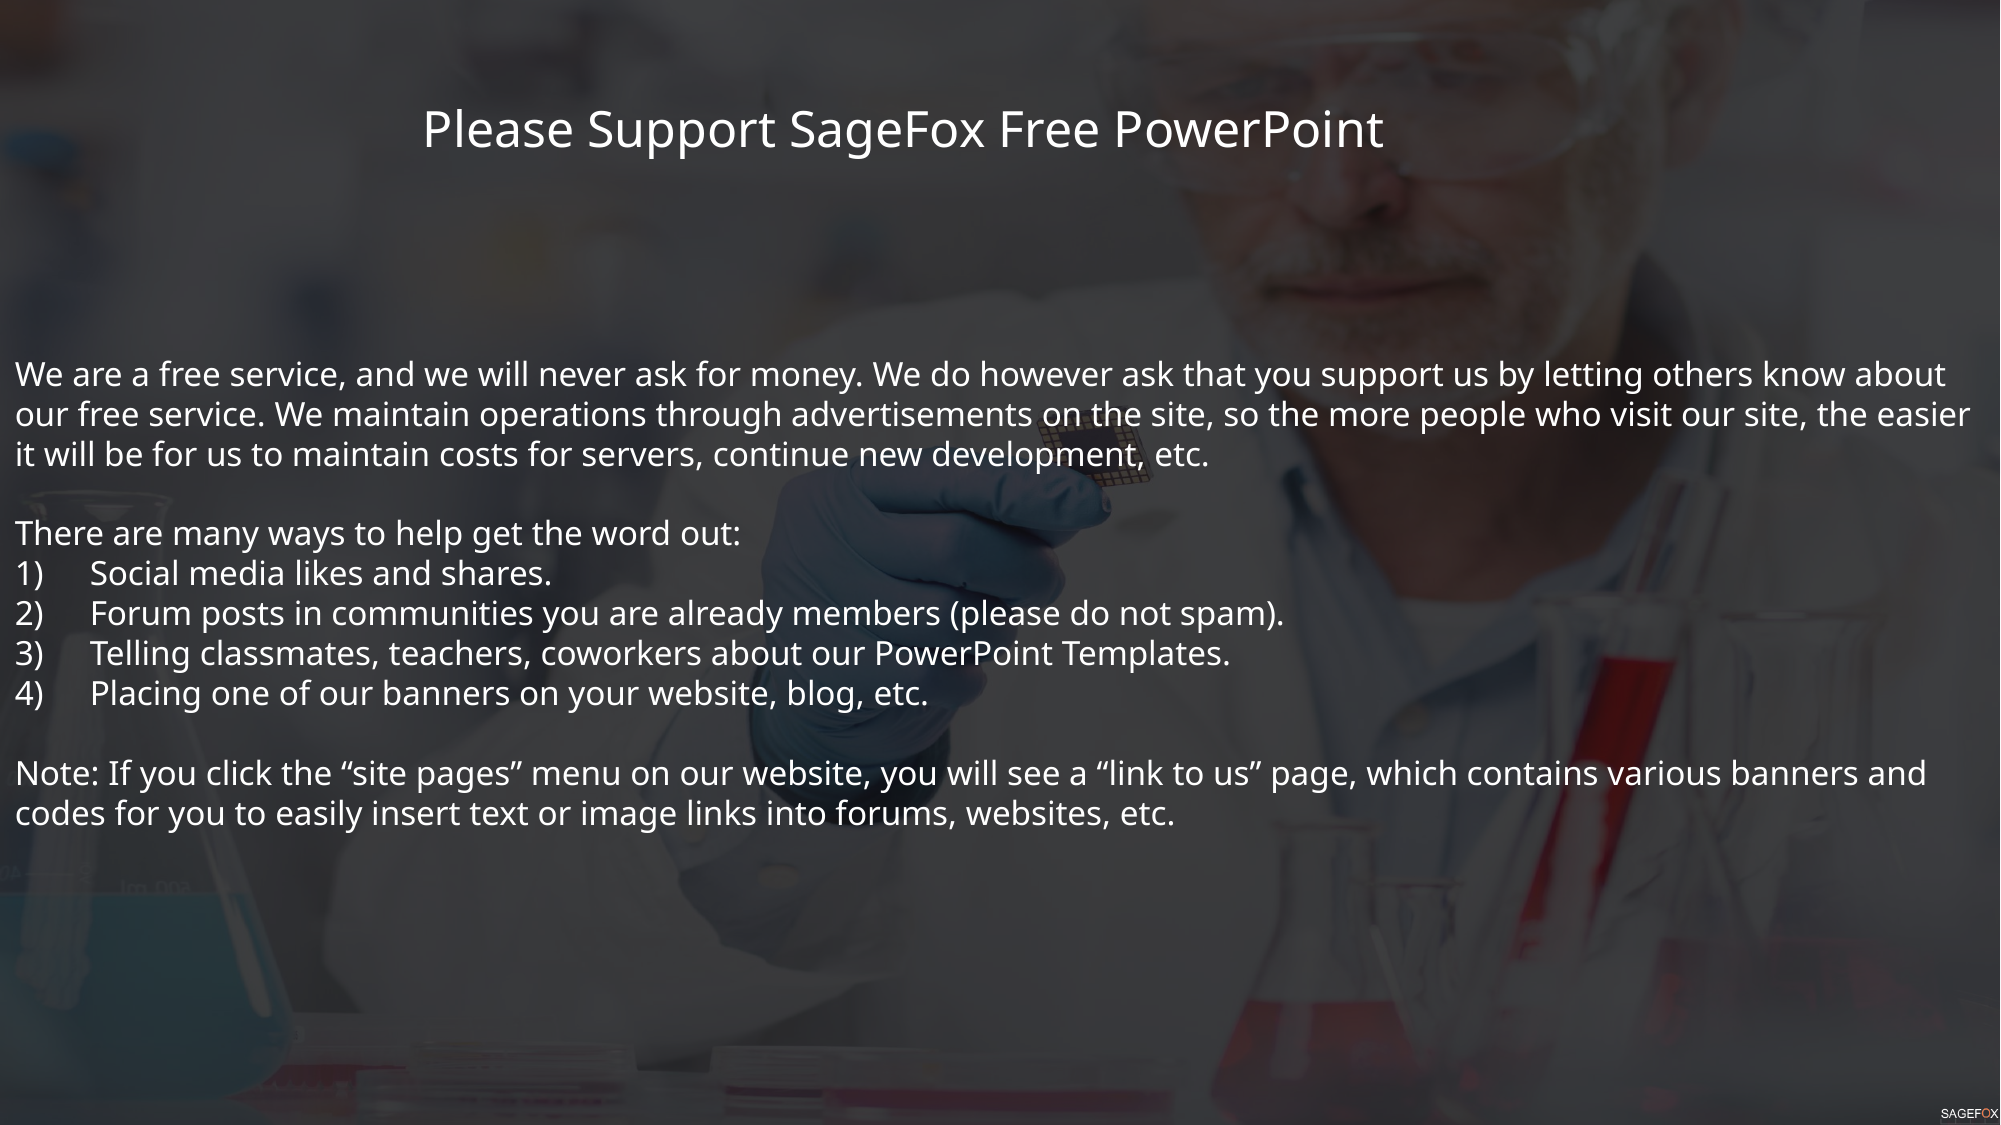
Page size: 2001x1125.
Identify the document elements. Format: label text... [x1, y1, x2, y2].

title Please Support SageFox Free PowerPoint [363, 72, 1444, 190]
text_box We are a free service, and we will never ask for money. We do however ask that you support us by letting others know about our free service. We maintain operations through advertisements on the site, so the more people who visit our site, the easier it will be for us to maintain costs for servers, continue new development, etc. There are many ways to help get the word out: Social media likes and shares. Forum posts in communities you are already members (please do not spam). Telling classmates, teachers, coworkers about our PowerPoint Templates. Placing one of our banners on your website, blog, etc. Note: If you click the “site pages” menu on our website, you will see a “link to us” page, which contains various banners and codes for you to easily insert text or image links into forums, websites, etc. [0, 0, 2000, 1125]
